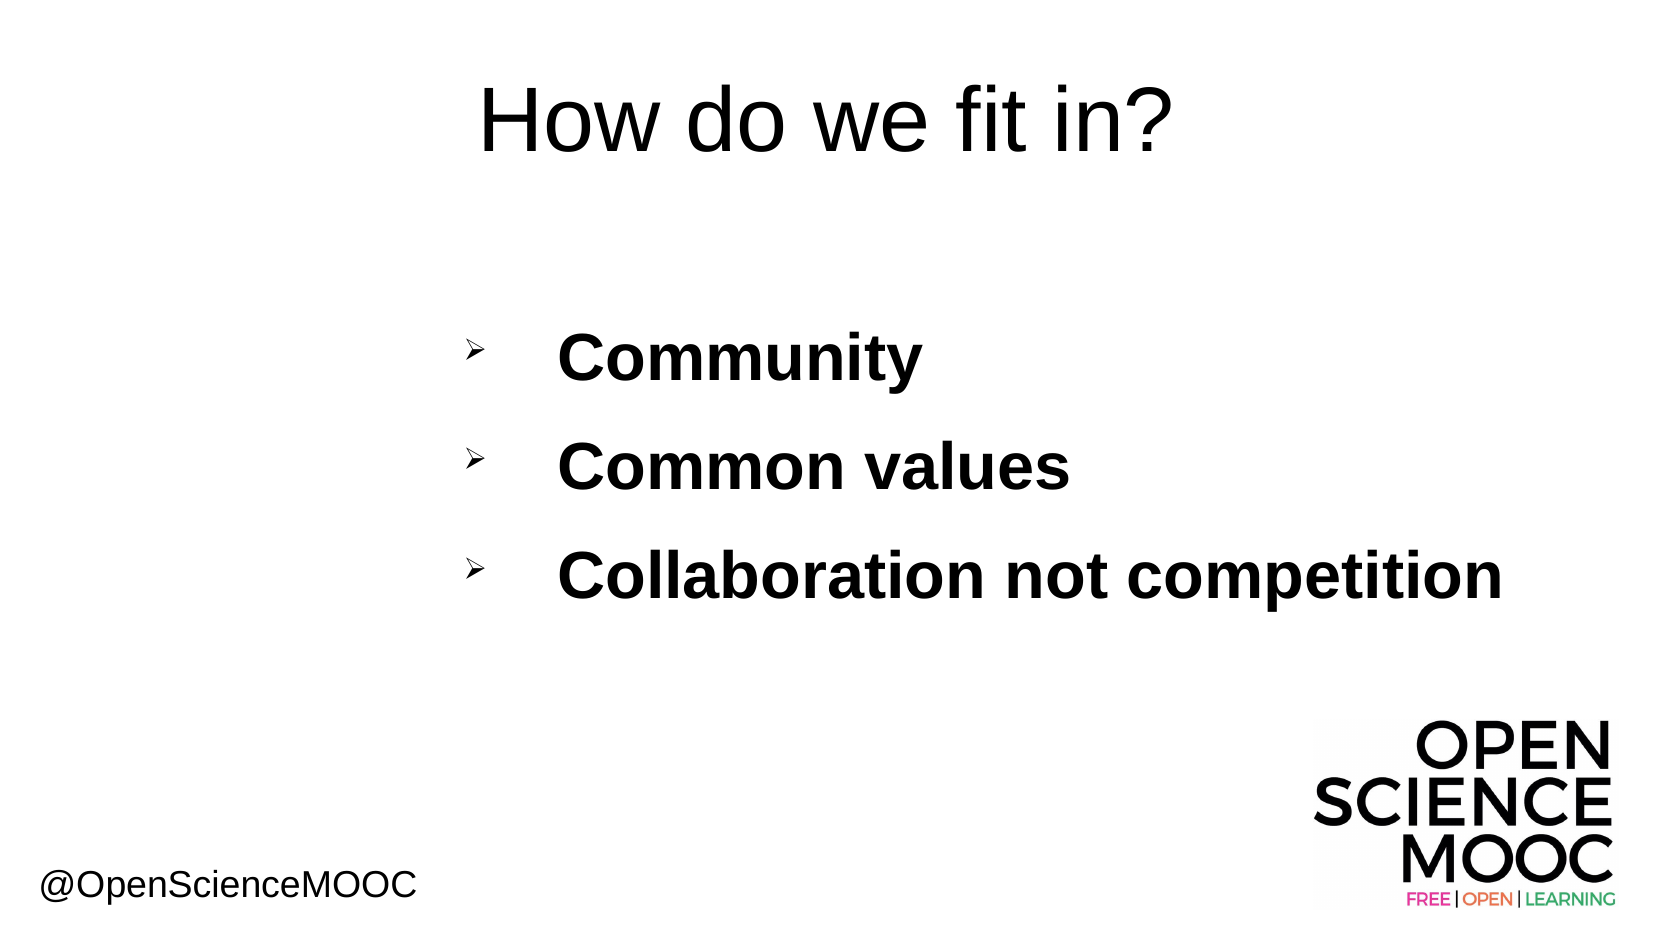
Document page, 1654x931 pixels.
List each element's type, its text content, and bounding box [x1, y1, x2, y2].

title How do we fit in? [82, 37, 1571, 193]
picture [1313, 719, 1619, 910]
list Community Common values Collaboration not competition [463, 313, 1533, 853]
text_box @OpenScienceMOOC [23, 852, 443, 910]
